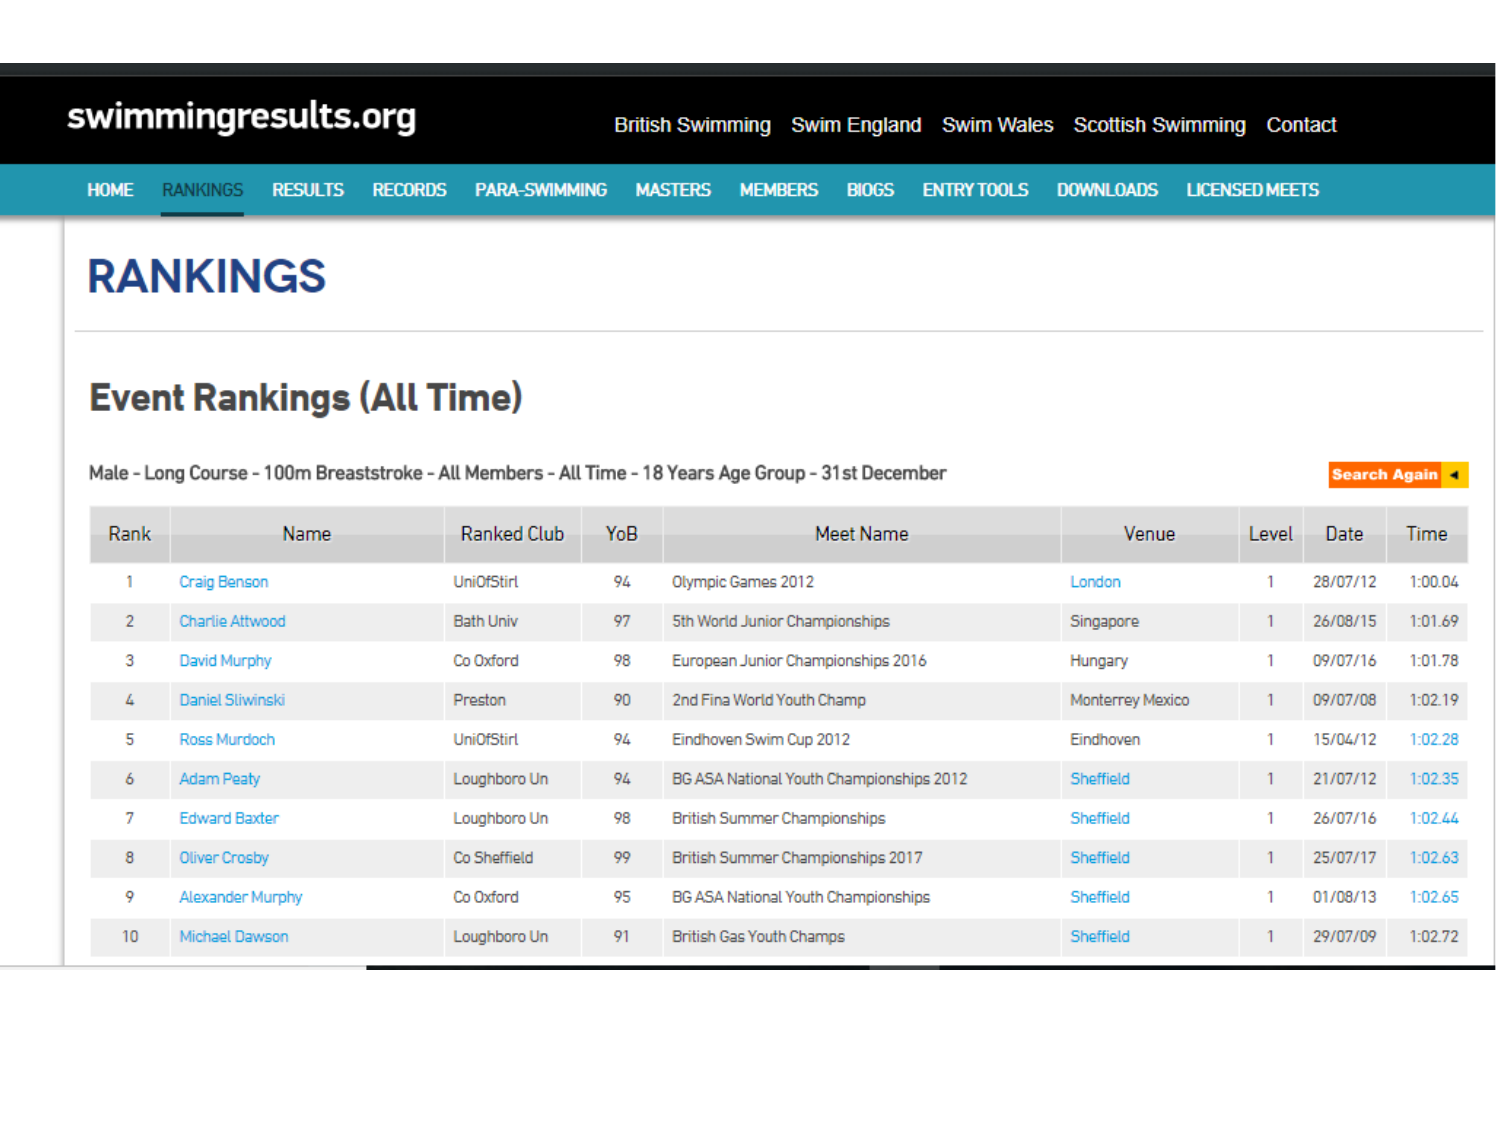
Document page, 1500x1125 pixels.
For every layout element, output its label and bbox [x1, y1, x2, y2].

picture [0, 62, 1496, 970]
